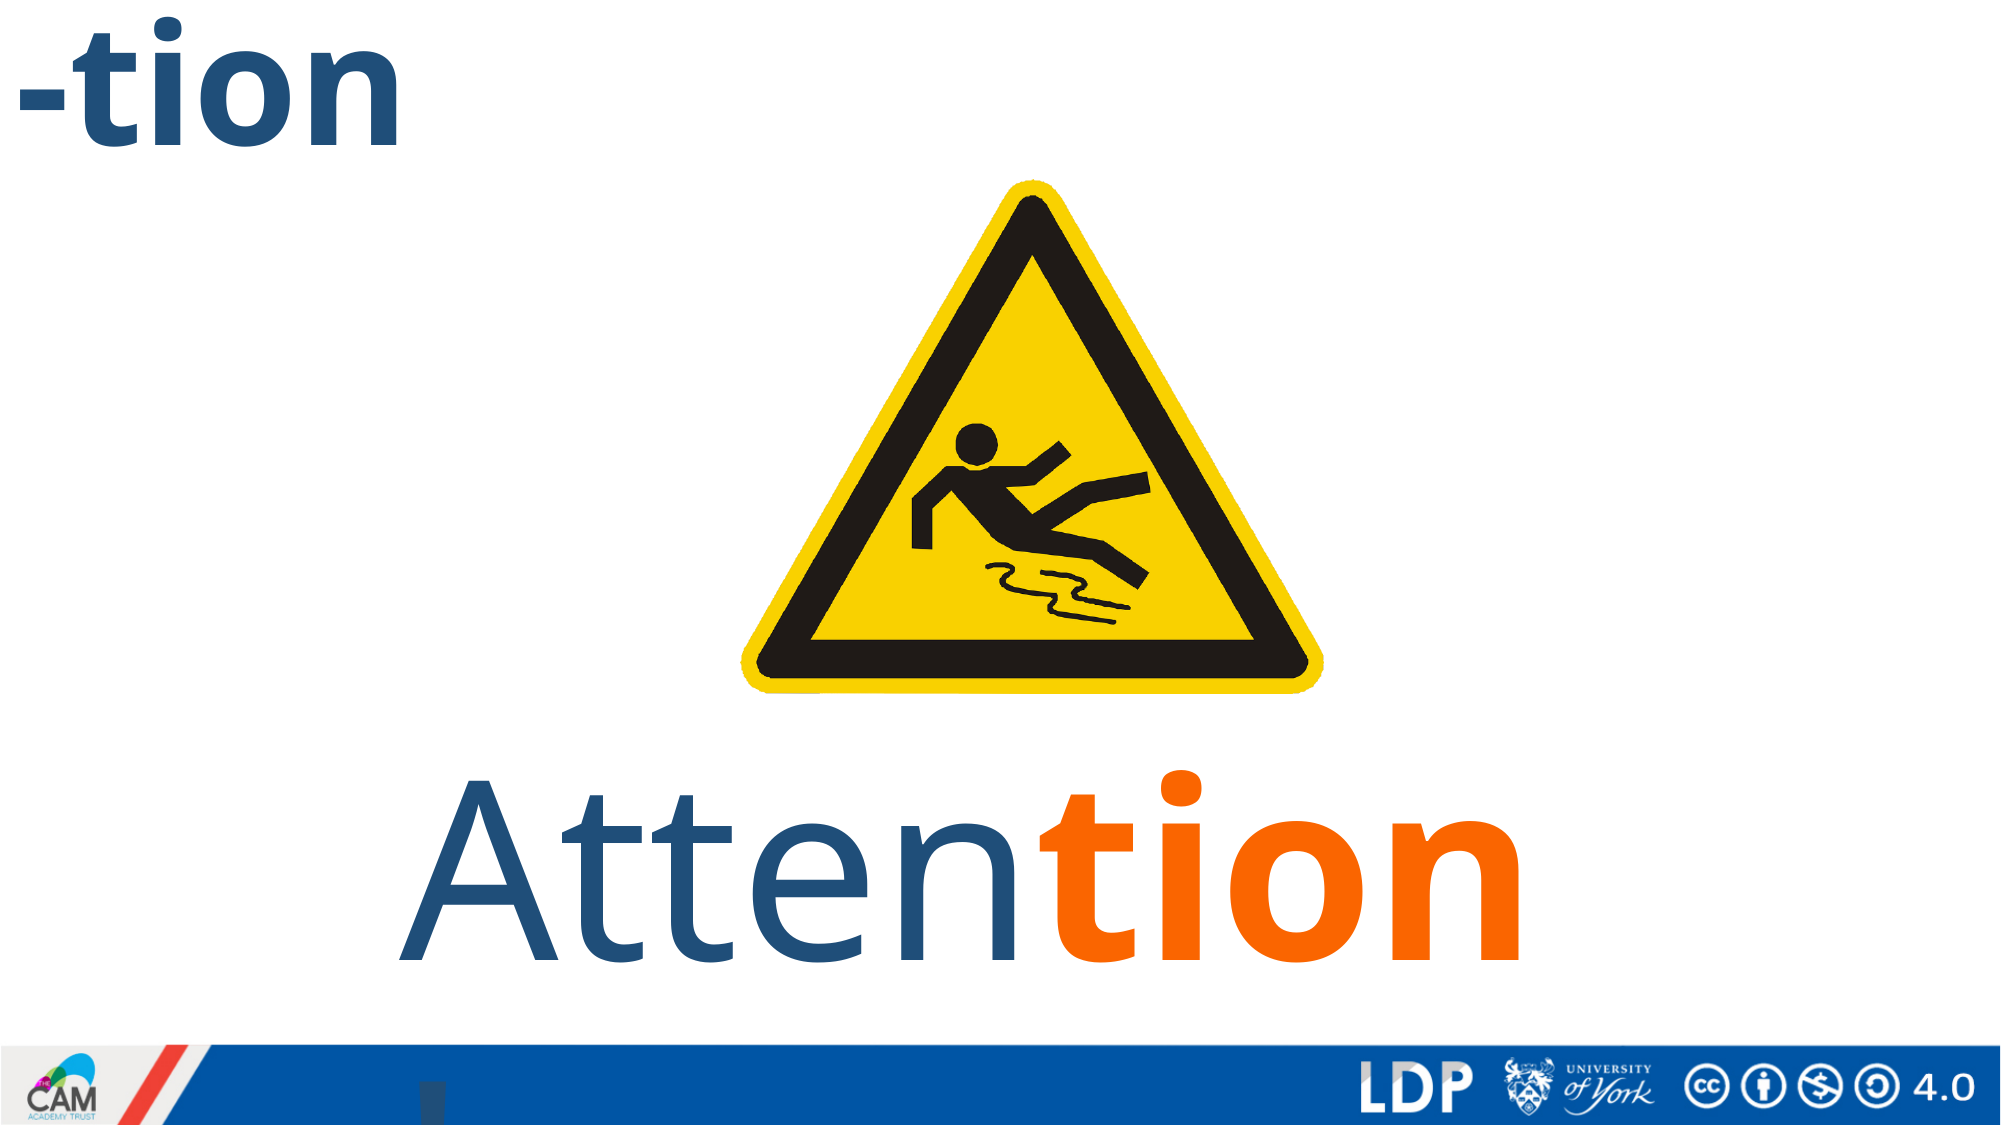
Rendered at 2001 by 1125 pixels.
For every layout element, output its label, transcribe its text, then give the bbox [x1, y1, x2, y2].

text_box Attention! [384, 703, 1616, 1125]
picture [0, 0, 2001, 1125]
title -tion [0, 0, 1725, 187]
